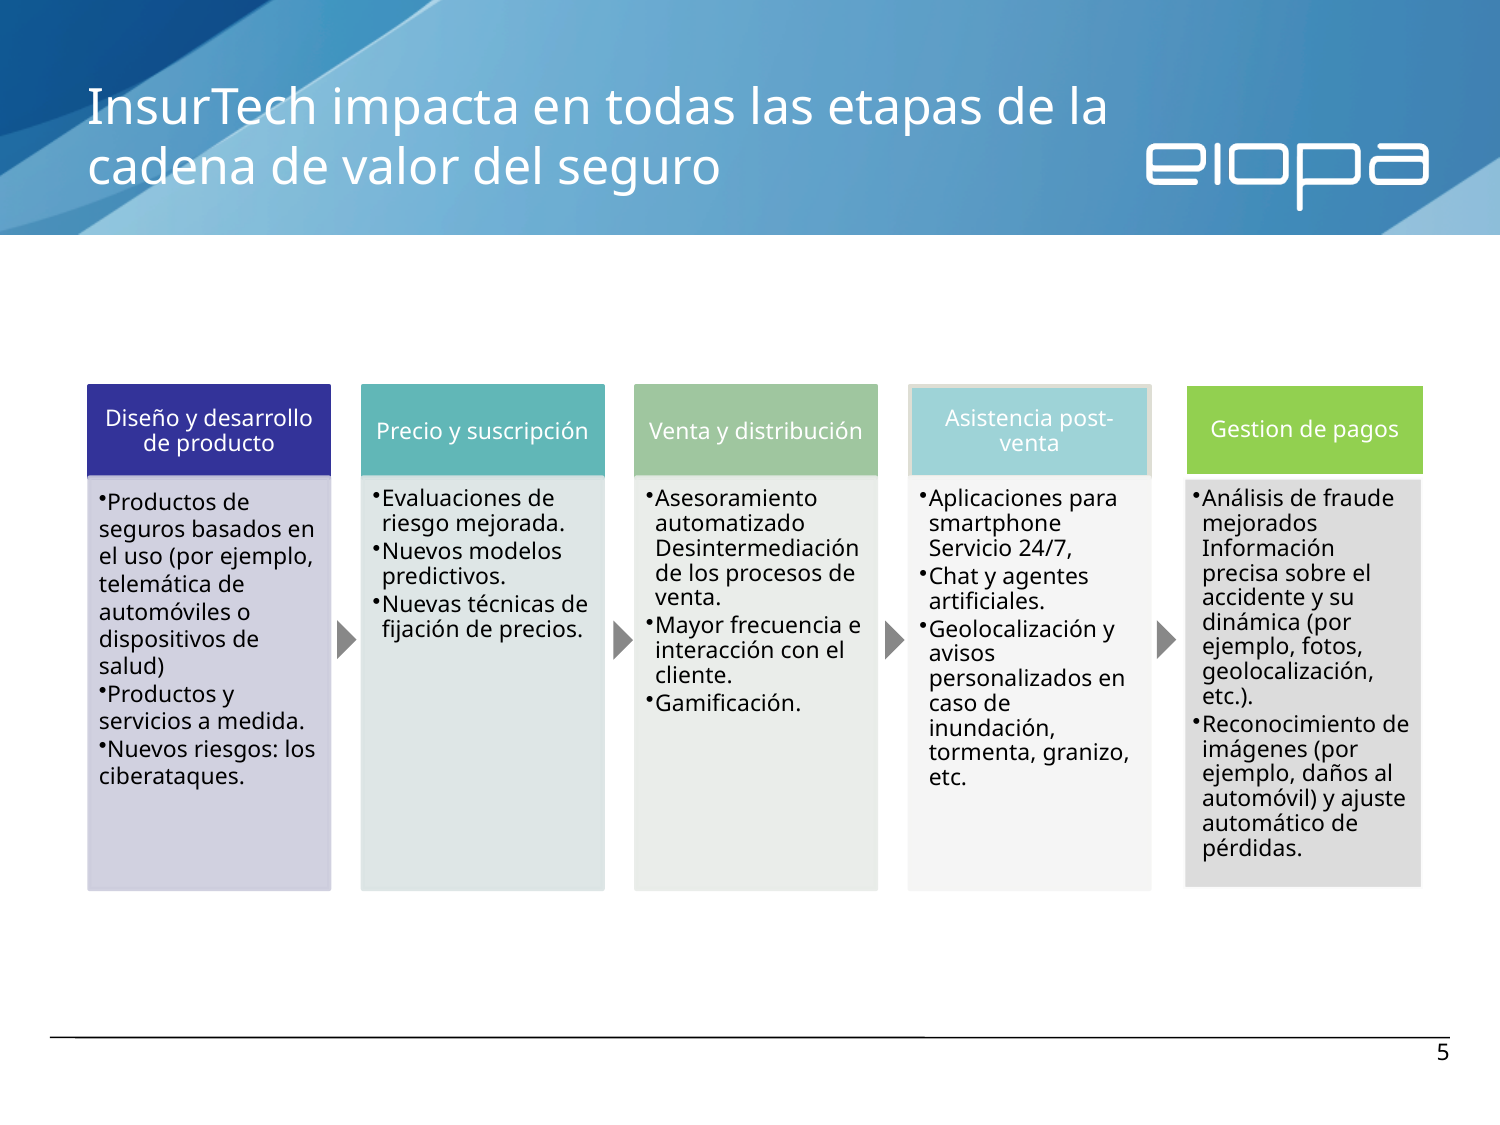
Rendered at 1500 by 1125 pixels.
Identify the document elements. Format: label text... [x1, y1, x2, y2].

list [87, 274, 1426, 1001]
title InsurTech impacta en todas las etapas de la cadena de valor del seguro [87, 19, 1113, 195]
picture [0, 0, 1500, 235]
